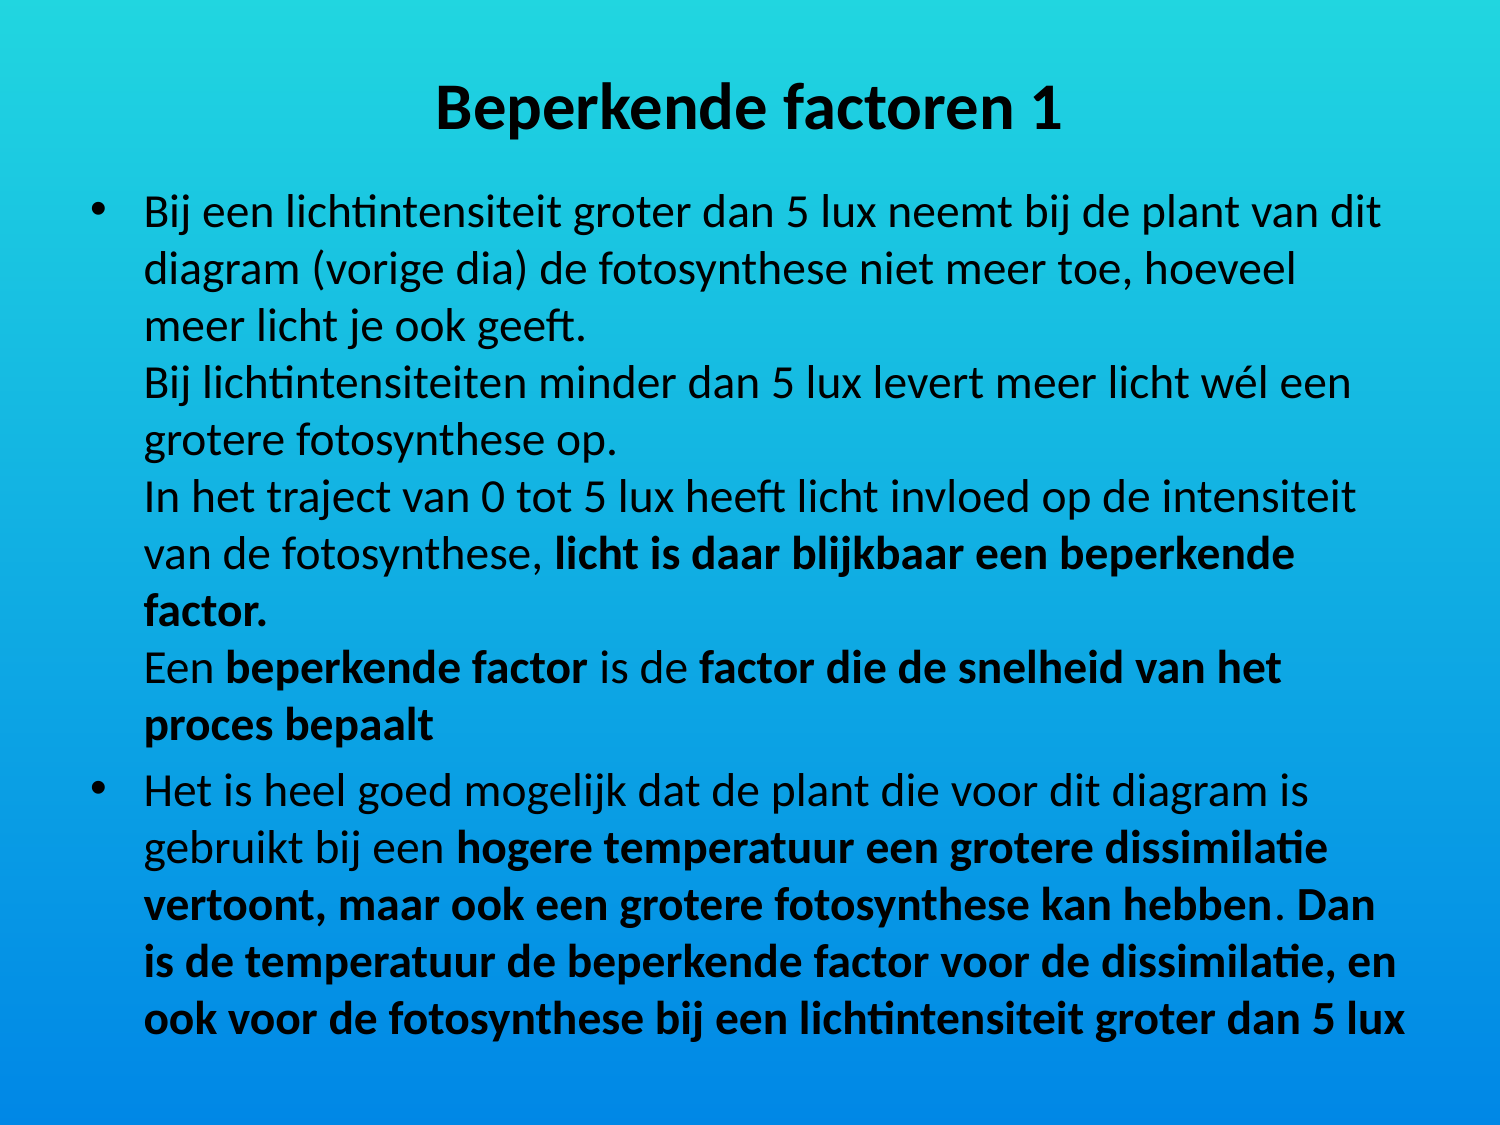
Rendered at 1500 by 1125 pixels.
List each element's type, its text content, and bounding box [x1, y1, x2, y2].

list Bij een lichtintensiteit groter dan 5 lux neemt bij de plant van dit diagram (vorige dia) de fotosynthese niet meer toe, hoeveel meer licht je ook geeft. Bij lichtintensiteiten minder dan 5 lux levert meer licht wél een grotere fotosynthese op. In het traject van 0 tot 5 lux heeft licht invloed op de intensiteit van de fotosynthese, licht is daar blijkbaar een beperkende factor. Een beperkende factor is de factor die de snelheid van het proces bepaalt Het is heel goed mogelijk dat de plant die voor dit diagram is gebruikt bij een hogere temperatuur een grotere dissimilatie vertoont, maar ook een grotere fotosynthese kan hebben. Dan is de temperatuur de beperkende factor voor de dissimilatie, en ook voor de fotosynthese bij een lichtintensiteit groter dan 5 lux [75, 172, 1425, 1071]
title Beperkende factoren 1 [75, 45, 1425, 161]
